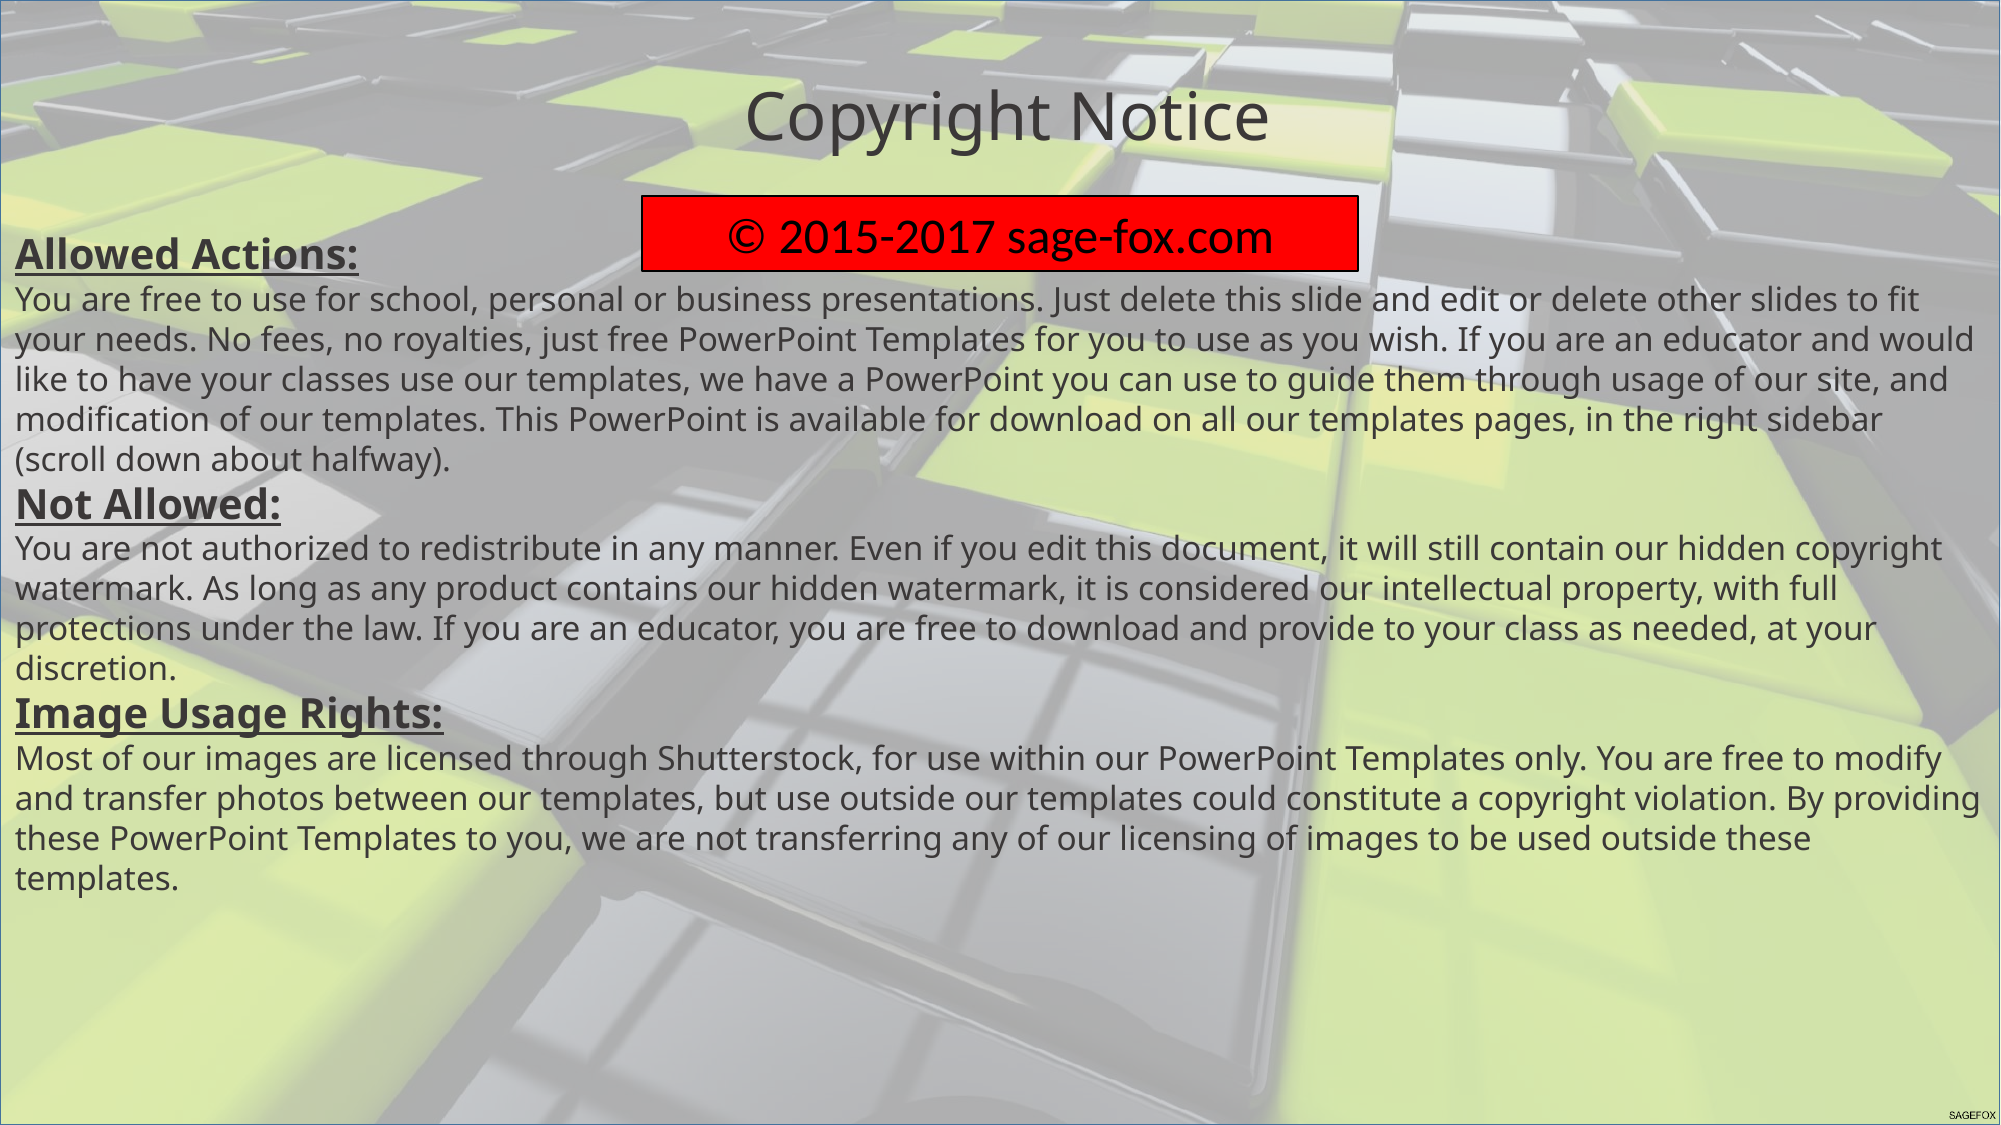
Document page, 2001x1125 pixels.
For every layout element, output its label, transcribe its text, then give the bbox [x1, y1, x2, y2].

text_box Allowed Actions: You are free to use for school, personal or business presentations. Just delete this slide and edit or delete other slides to fit your needs. No fees, no royalties, just free PowerPoint Templates for you to use as you wish. If you are an educator and would like to have your classes use our templates, we have a PowerPoint you can use to guide them through usage of our site, and modification of our templates. This PowerPoint is available for download on all our templates pages, in the right sidebar (scroll down about halfway). Not Allowed: You are not authorized to redistribute in any manner. Even if you edit this document, it will still contain our hidden copyright watermark. As long as any product contains our hidden watermark, it is considered our intellectual property, with full protections under the law. If you are an educator, you are free to download and provide to your class as needed, at your discretion. Image Usage Rights: Most of our images are licensed through Shutterstock, for use within our PowerPoint Templates only. You are free to modify and transfer photos between our templates, but use outside our templates could constitute a copyright violation. By providing these PowerPoint Templates to you, we are not transferring any of our licensing of images to be used outside these templates. [0, 0, 2000, 1125]
text_box © 2015-2017 sage-fox.com [641, 196, 1358, 272]
title Copyright Notice [493, 60, 1524, 178]
